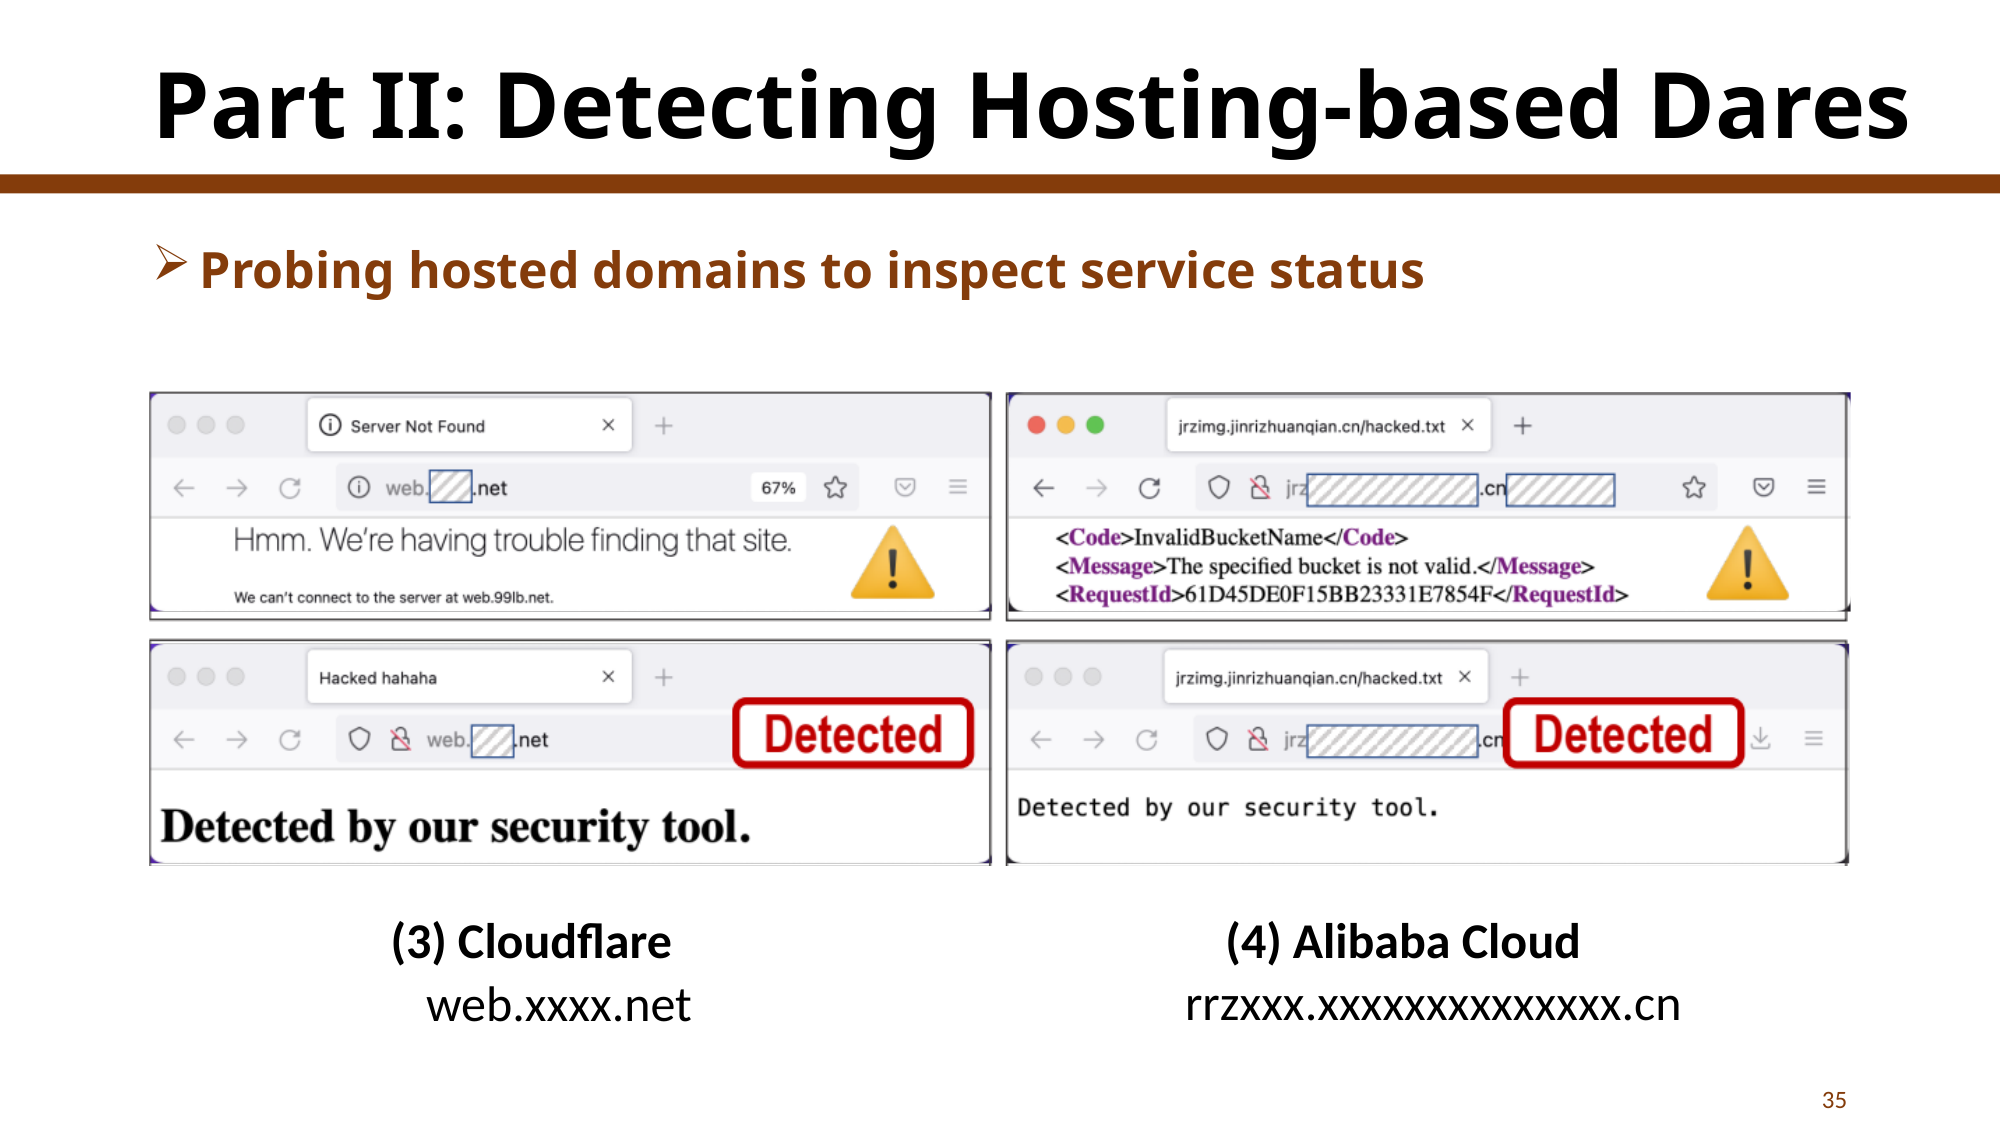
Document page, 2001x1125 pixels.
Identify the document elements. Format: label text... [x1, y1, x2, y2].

picture [149, 391, 1851, 866]
text_box Probing hosted domains to inspect service status [137, 231, 1875, 306]
text_box web.xxxx.net [411, 964, 770, 1039]
title Part II: Detecting Hosting-based Dares [138, 0, 2000, 218]
text_box (3) Cloudflare [375, 900, 770, 976]
text_box 35 [1412, 1068, 1863, 1125]
text_box [0, 173, 138, 194]
text_box (4) Alibaba Cloud [1210, 900, 1697, 963]
text_box rrzxxx.xxxxxxxxxxxxxx.cn [1170, 963, 1839, 1039]
